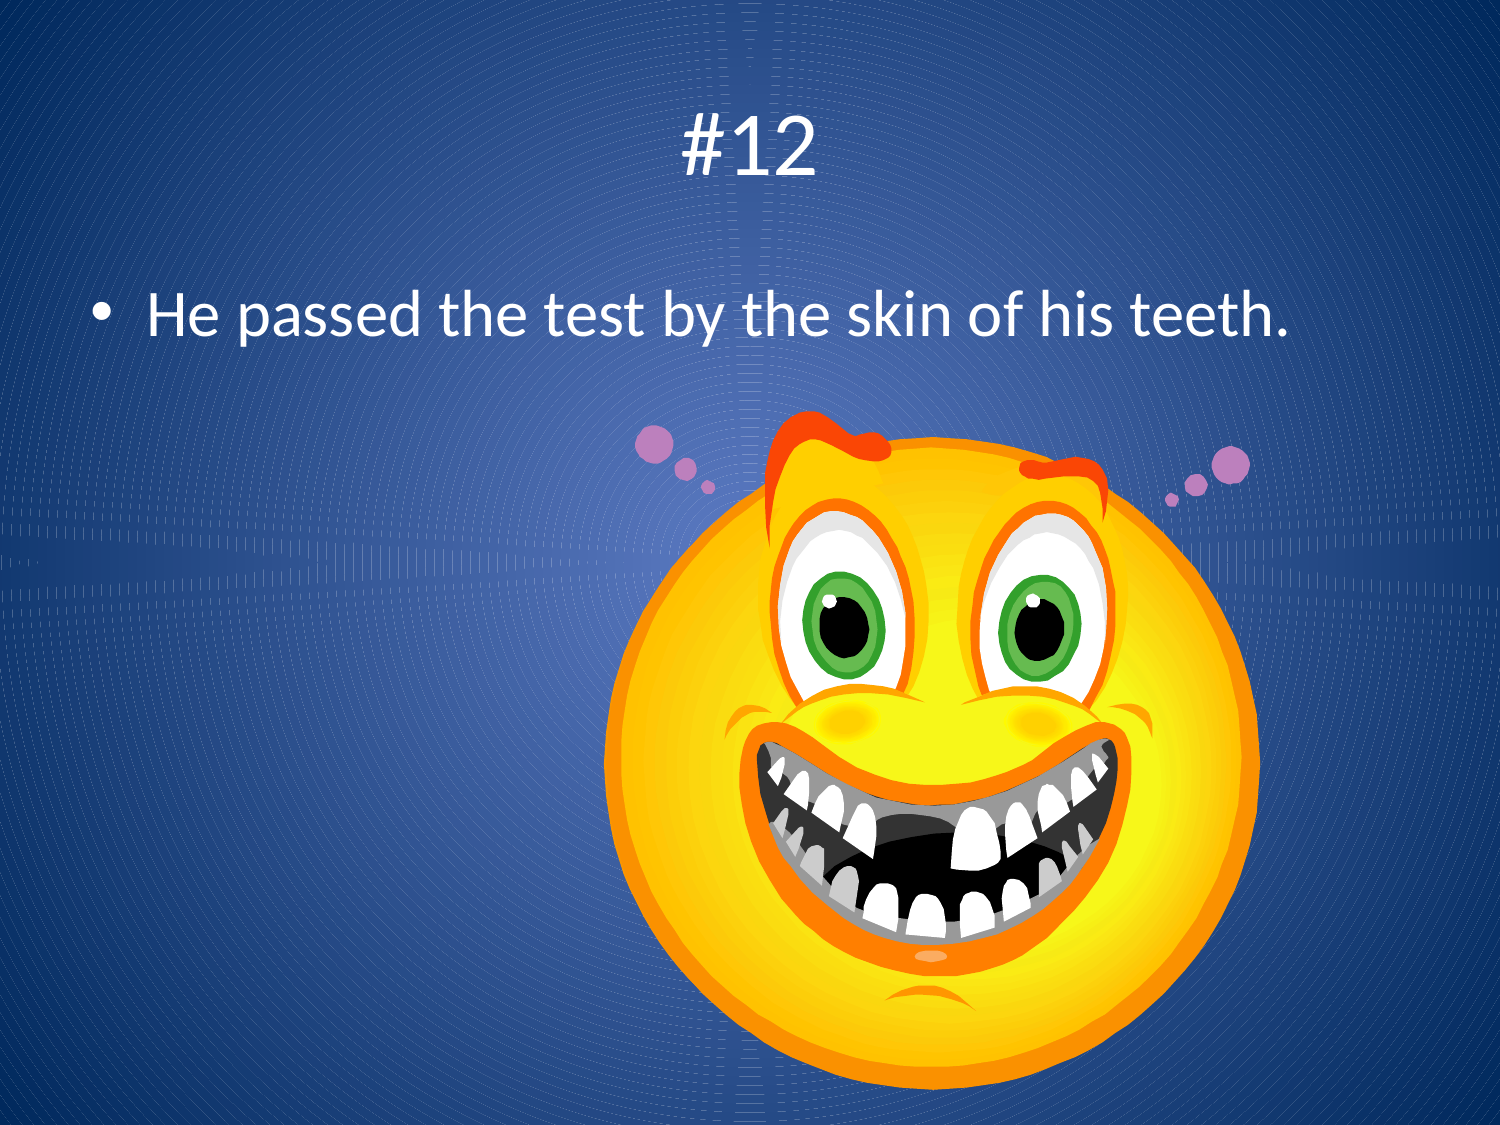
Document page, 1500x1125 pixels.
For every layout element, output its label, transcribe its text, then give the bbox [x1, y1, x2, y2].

picture [601, 408, 1263, 1093]
title #12 [75, 45, 1425, 233]
list He passed the test by the skin of his teeth. [75, 262, 1425, 1005]
